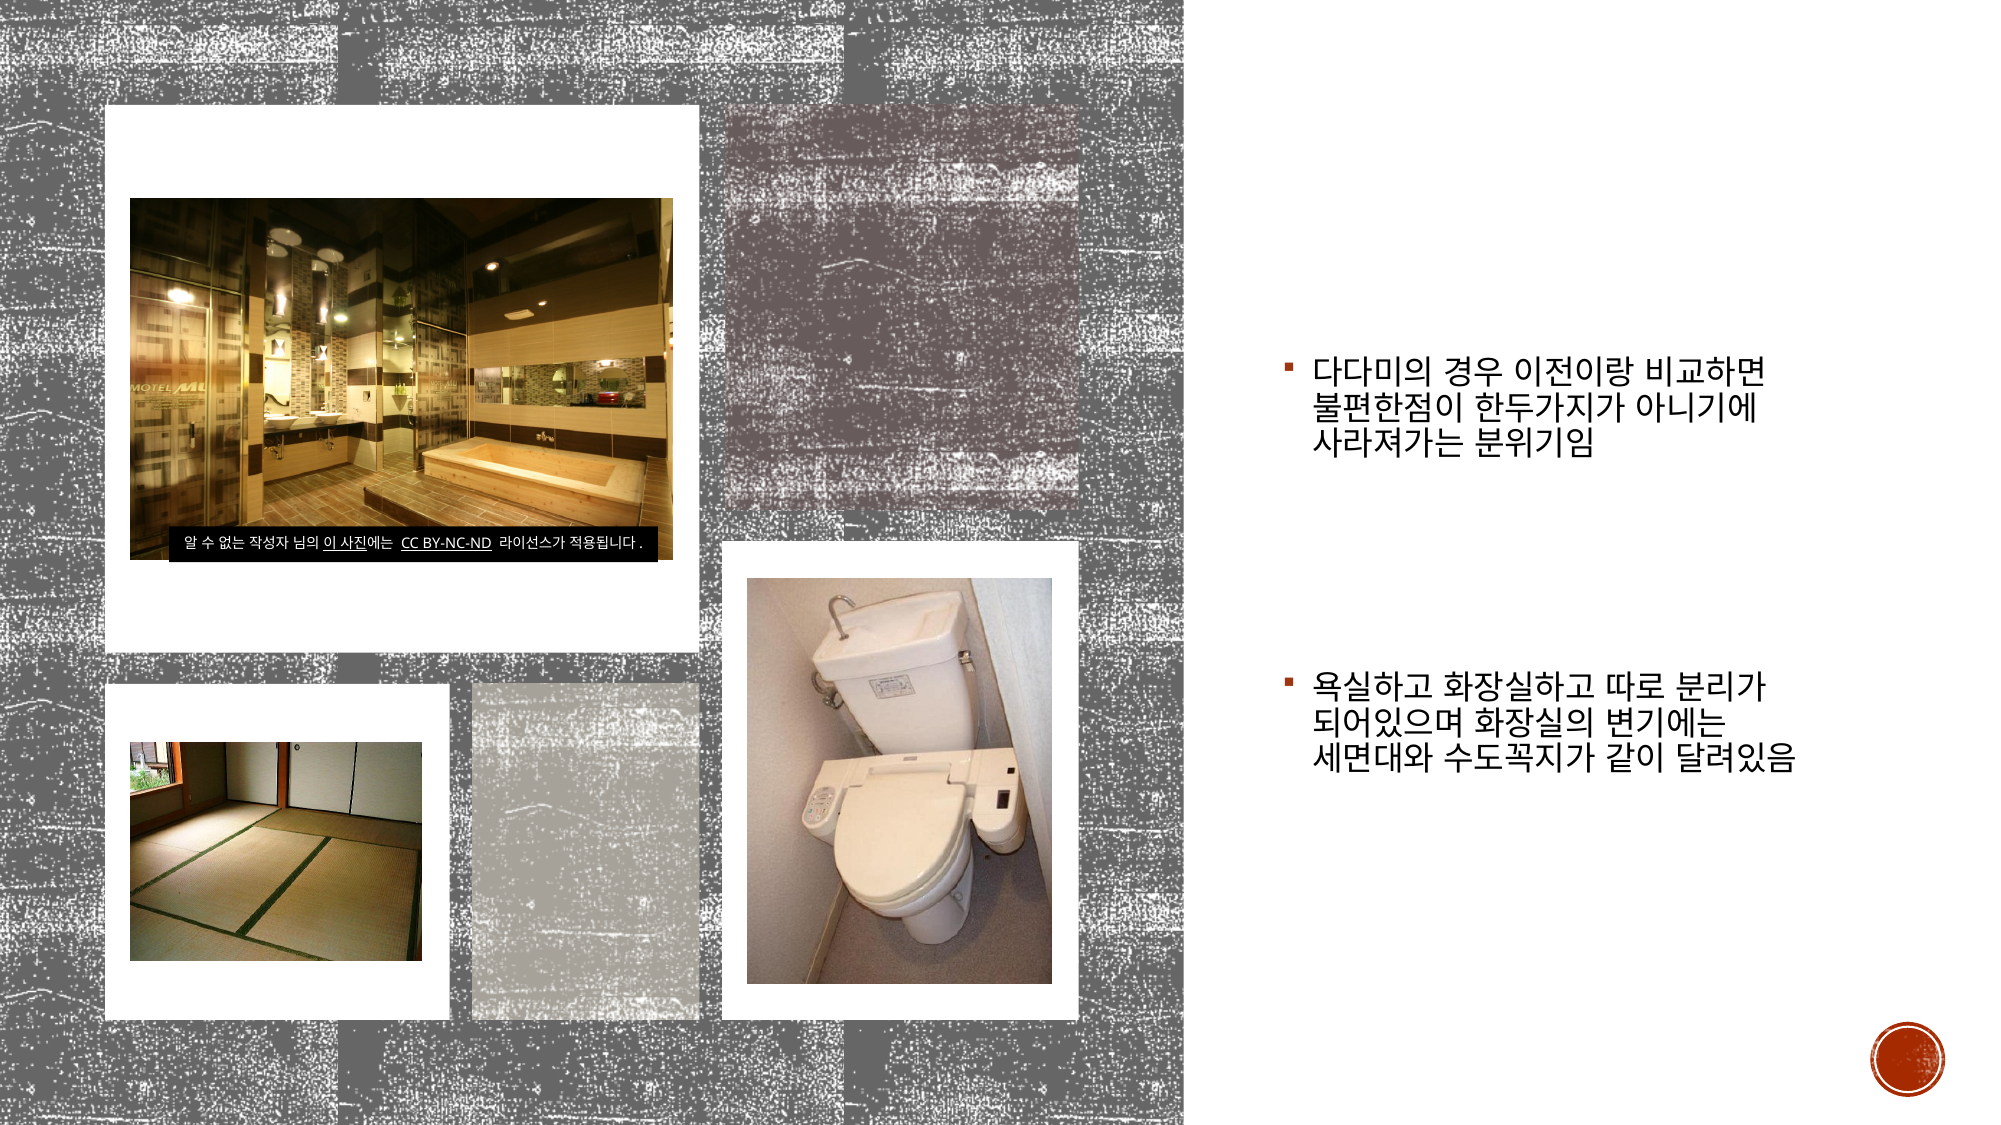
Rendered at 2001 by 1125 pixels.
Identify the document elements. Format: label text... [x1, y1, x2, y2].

picture [130, 198, 673, 560]
text_box [725, 104, 1079, 510]
text_box [472, 683, 700, 1020]
text_box [104, 104, 700, 654]
text_box [0, 0, 1185, 1125]
list 다다미의 경우 이전이랑 비교하면 불편한점이 한두가지가 아니기에 사라져가는 분위기임 욕실하고 화장실하고 따로 분리가 되어있으며 화장실의 변기에는 세면대와 수도꼭지가 같이 달려있음 [1267, 348, 1856, 1013]
picture [747, 578, 1052, 984]
text_box 알 수 없는 작성자 님의 이 사진에는 CC BY-NC-ND 라이선스가 적용됩니다. [169, 559, 658, 563]
picture [130, 742, 422, 961]
text_box [721, 540, 1080, 1021]
text_box [104, 683, 451, 1021]
